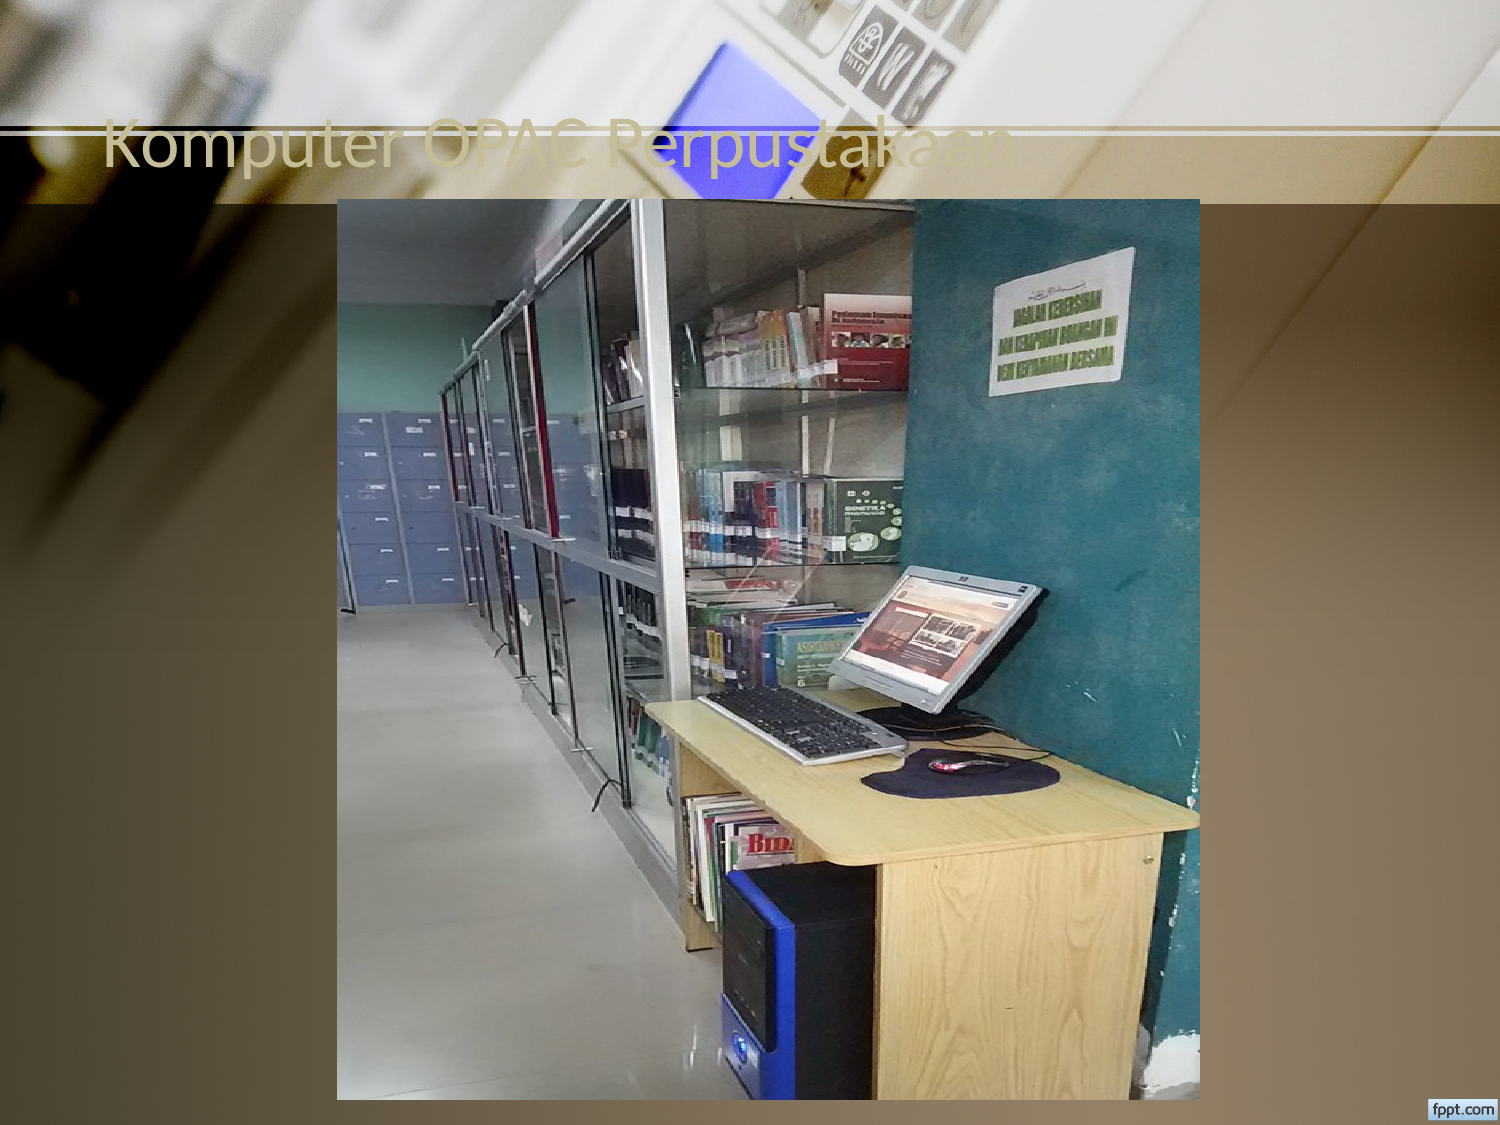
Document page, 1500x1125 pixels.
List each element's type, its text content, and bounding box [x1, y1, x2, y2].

picture [0, 0, 1500, 1125]
title Komputer OPAC Perpustakaan [87, 75, 1416, 201]
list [337, 199, 1201, 1101]
